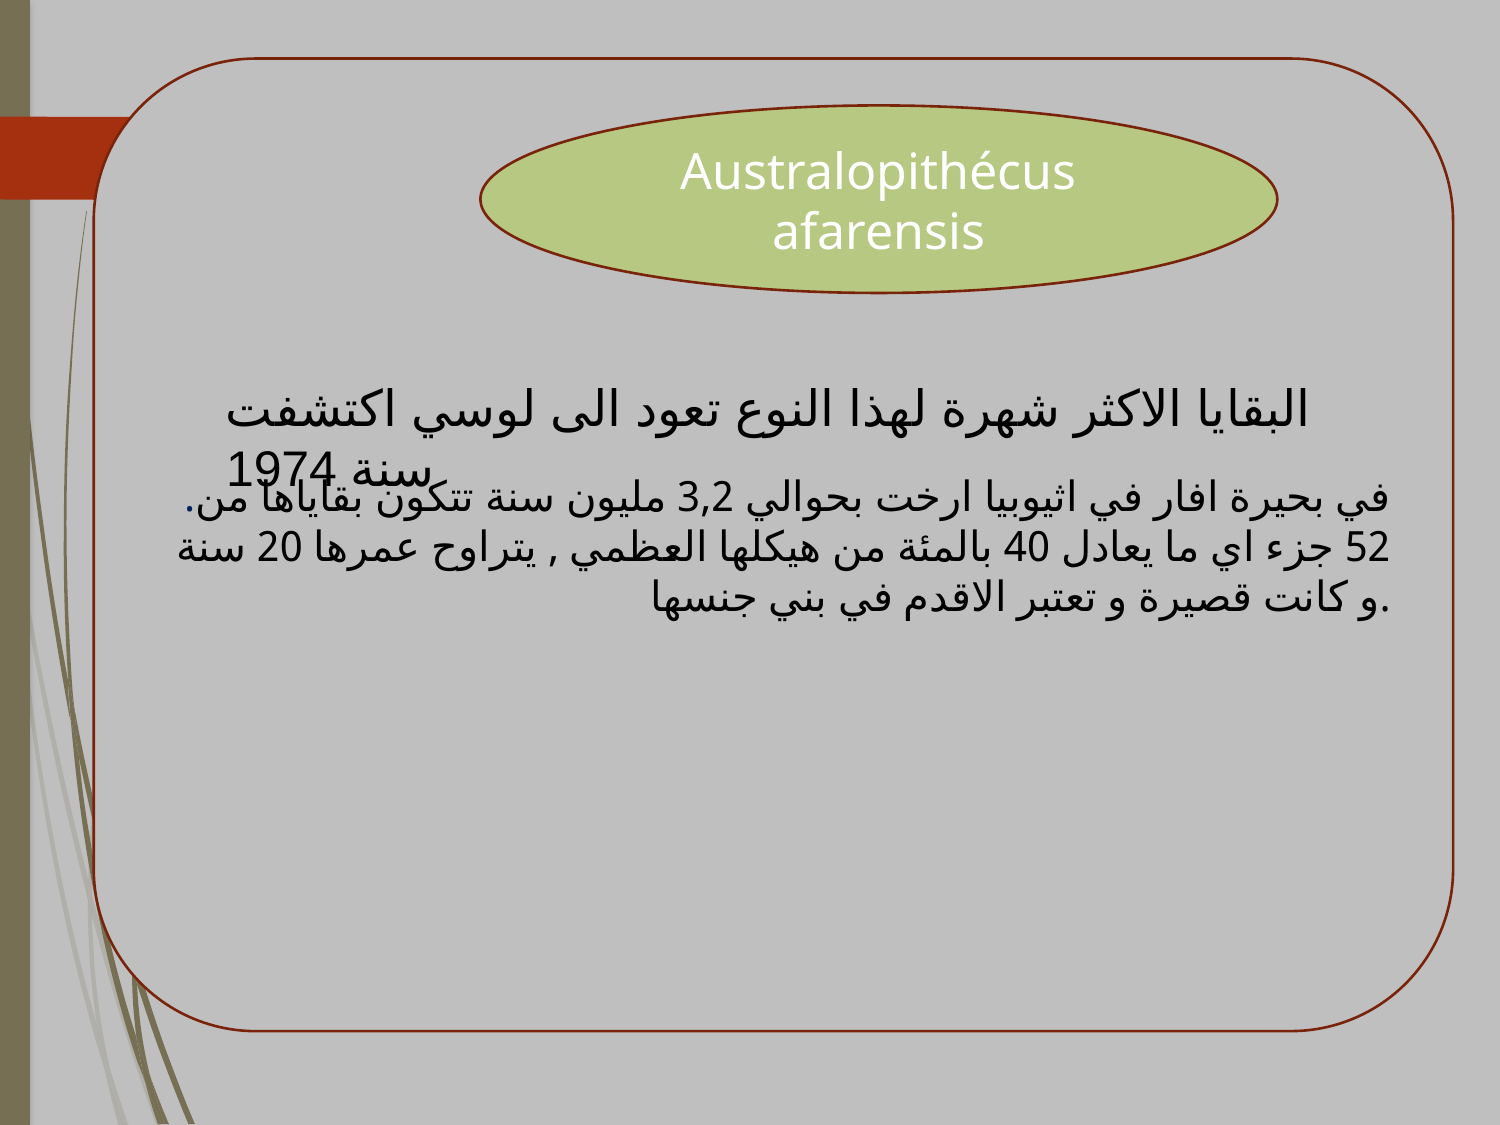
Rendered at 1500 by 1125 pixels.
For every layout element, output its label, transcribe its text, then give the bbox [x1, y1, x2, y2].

text_box البقايا الاكثر شهرة لهذا النوع تعود الى لوسي اكتشفت سنة 1974 [210, 368, 1407, 504]
text_box Australopithécus afarensis [479, 104, 1279, 295]
text_box .في بحيرة افار في اثيوبيا ارخت بحوالي 3,2 مليون سنة تتكون بقاياها من 52 جزء اي ما يعادل 40 بالمئة من هيكلها العظمي , يتراوح عمرها 20 سنة و كانت قصيرة و تعتبر الاقدم في بني جنسها. [92, 57, 1455, 1033]
